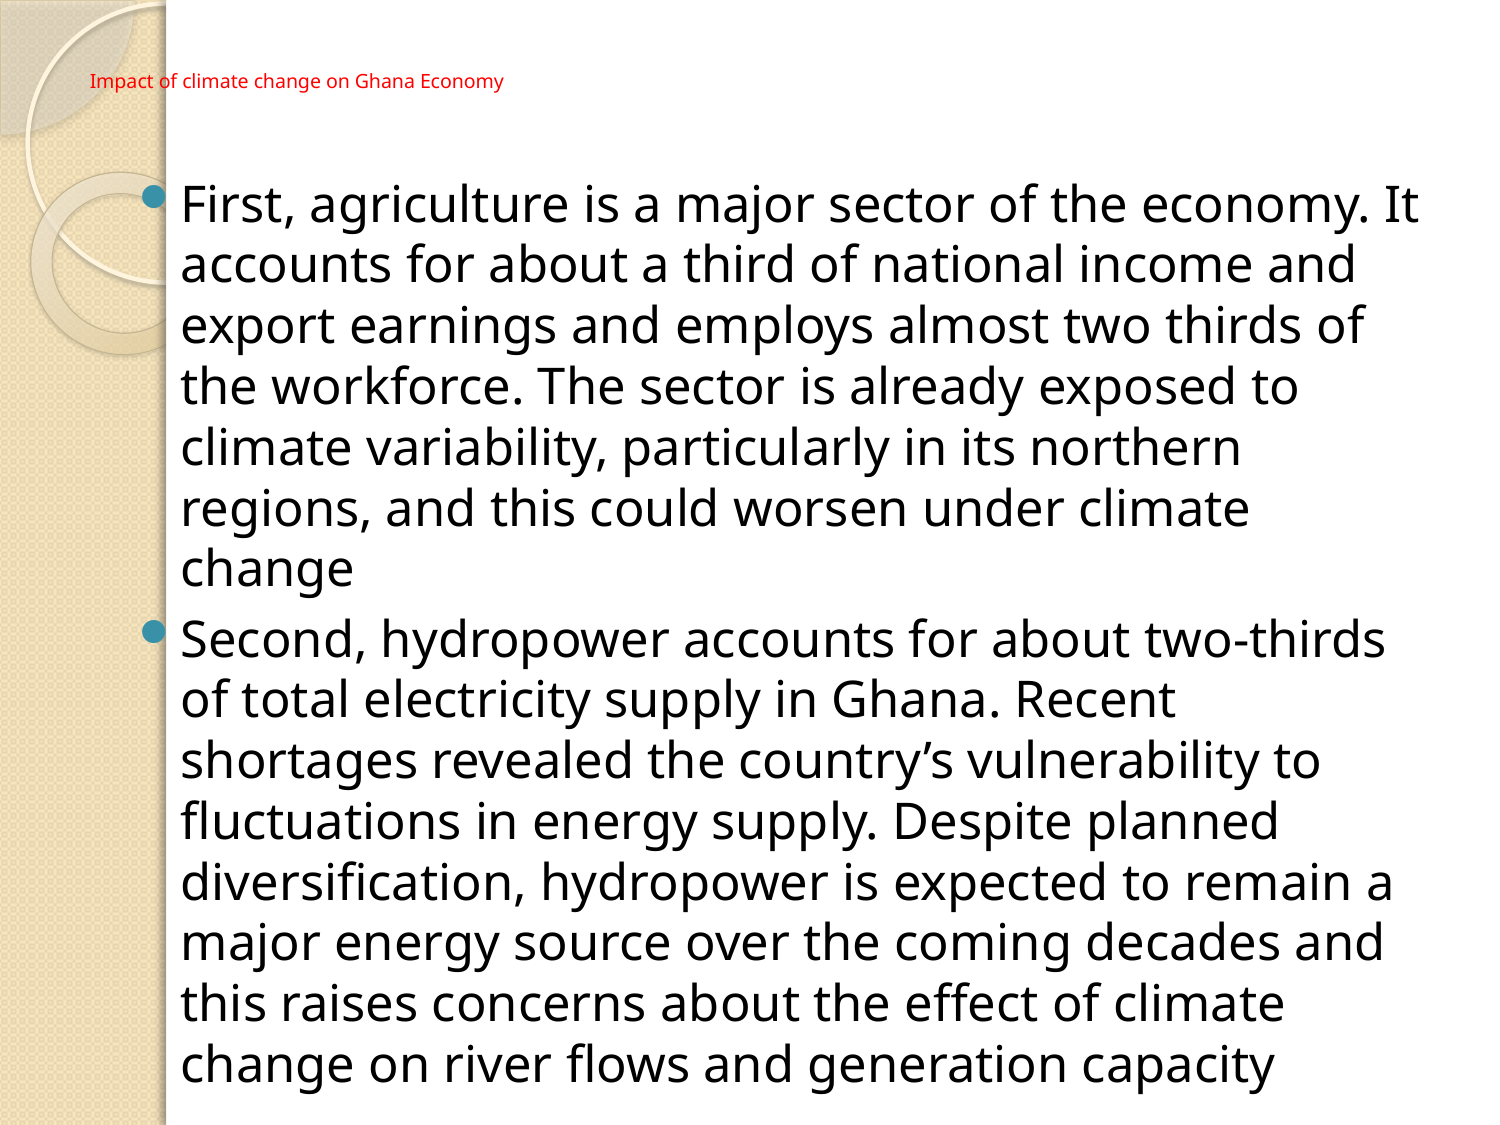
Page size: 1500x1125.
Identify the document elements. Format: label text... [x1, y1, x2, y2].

title Impact of climate change on Ghana Economy [75, 35, 1425, 129]
list First, agriculture is a major sector of the economy. It accounts for about a third of national income and export earnings and employs almost two thirds of the workforce. The sector is already exposed to climate variability, particularly in its northern regions, and this could worsen under climate change Second, hydropower accounts for about two-thirds of total electricity supply in Ghana. Recent shortages revealed the country’s vulnerability to fluctuations in energy supply. Despite planned diversification, hydropower is expected to remain a major energy source over the coming decades and this raises concerns about the effect of climate change on river flows and generation capacity [112, 164, 1442, 1102]
